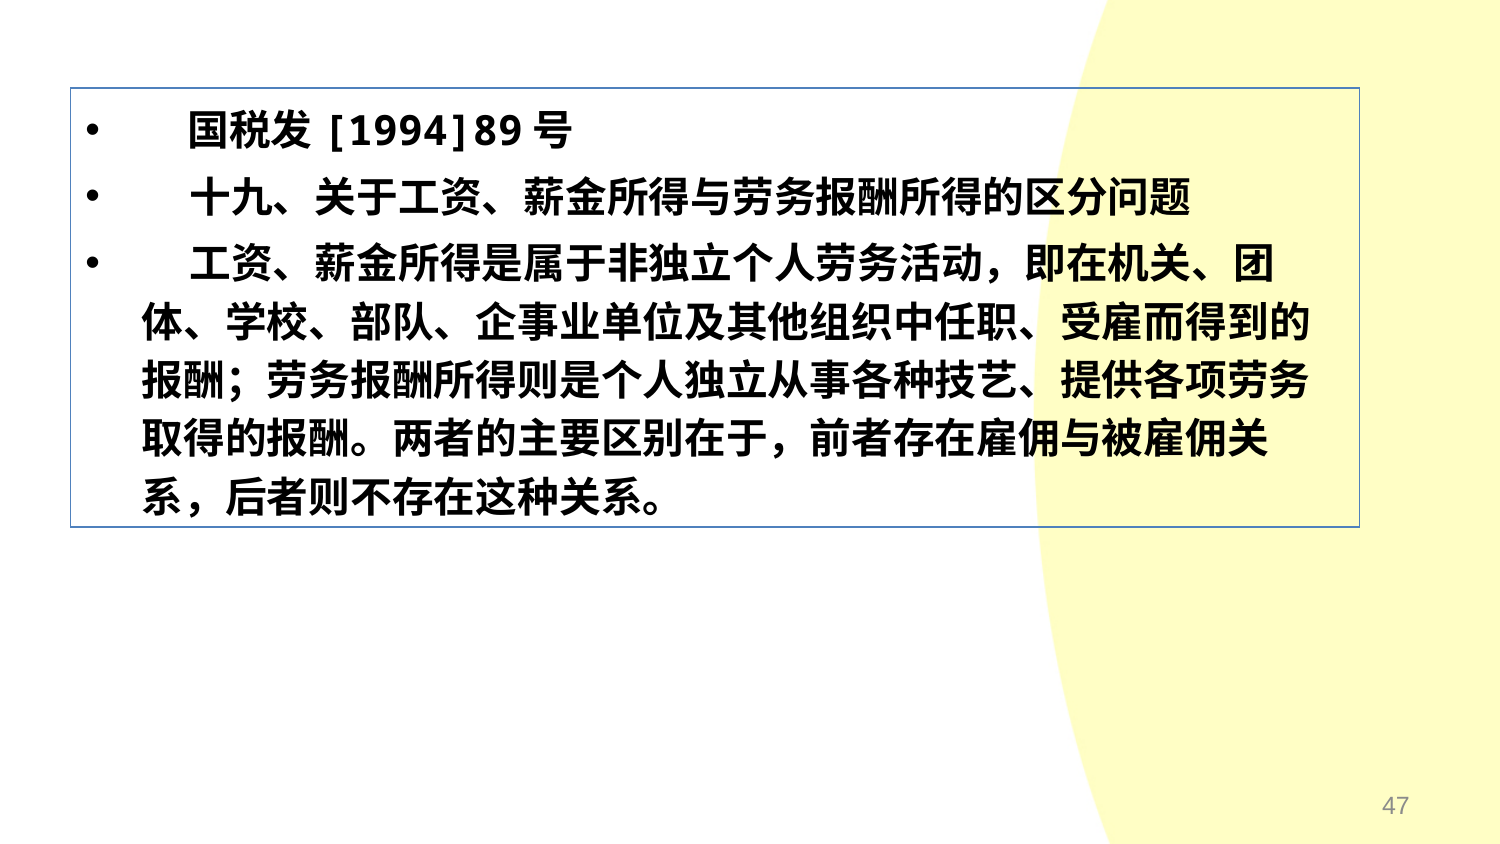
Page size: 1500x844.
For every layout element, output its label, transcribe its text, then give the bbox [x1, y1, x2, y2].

slide_number 47 [1074, 782, 1425, 828]
picture [0, 0, 1500, 844]
list 国税发[1994]89号 十九、关于工资、薪金所得与劳务报酬所得的区分问题 工资、薪金所得是属于非独立个人劳务活动，即在机关、团体、学校、部队、企事业单位及其他组织中任职、受雇而得到的报酬；劳务报酬所得则是个人独立从事各种技艺、提供各项劳务取得的报酬。两者的主要区别在于，前者存在雇佣与被雇佣关系，后者则不存在这种关系。 [70, 87, 1360, 528]
